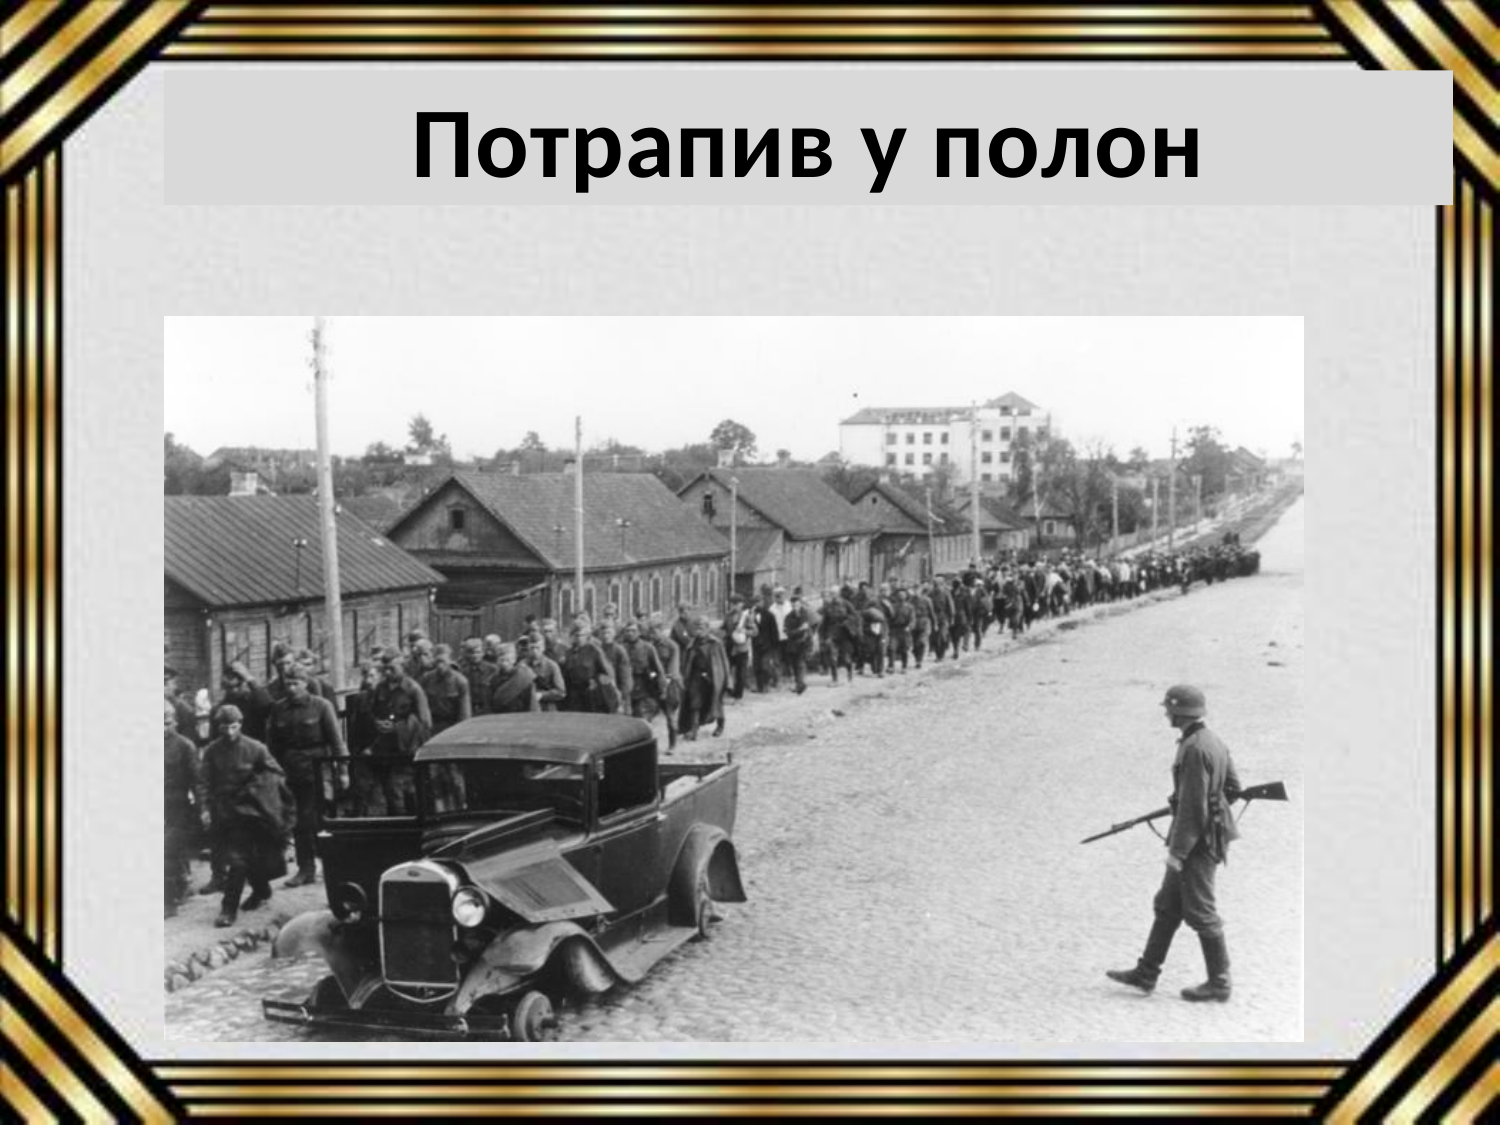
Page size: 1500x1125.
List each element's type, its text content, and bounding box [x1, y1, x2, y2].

picture [0, 0, 1500, 1125]
text_box Потрапив у полон [163, 70, 1453, 206]
